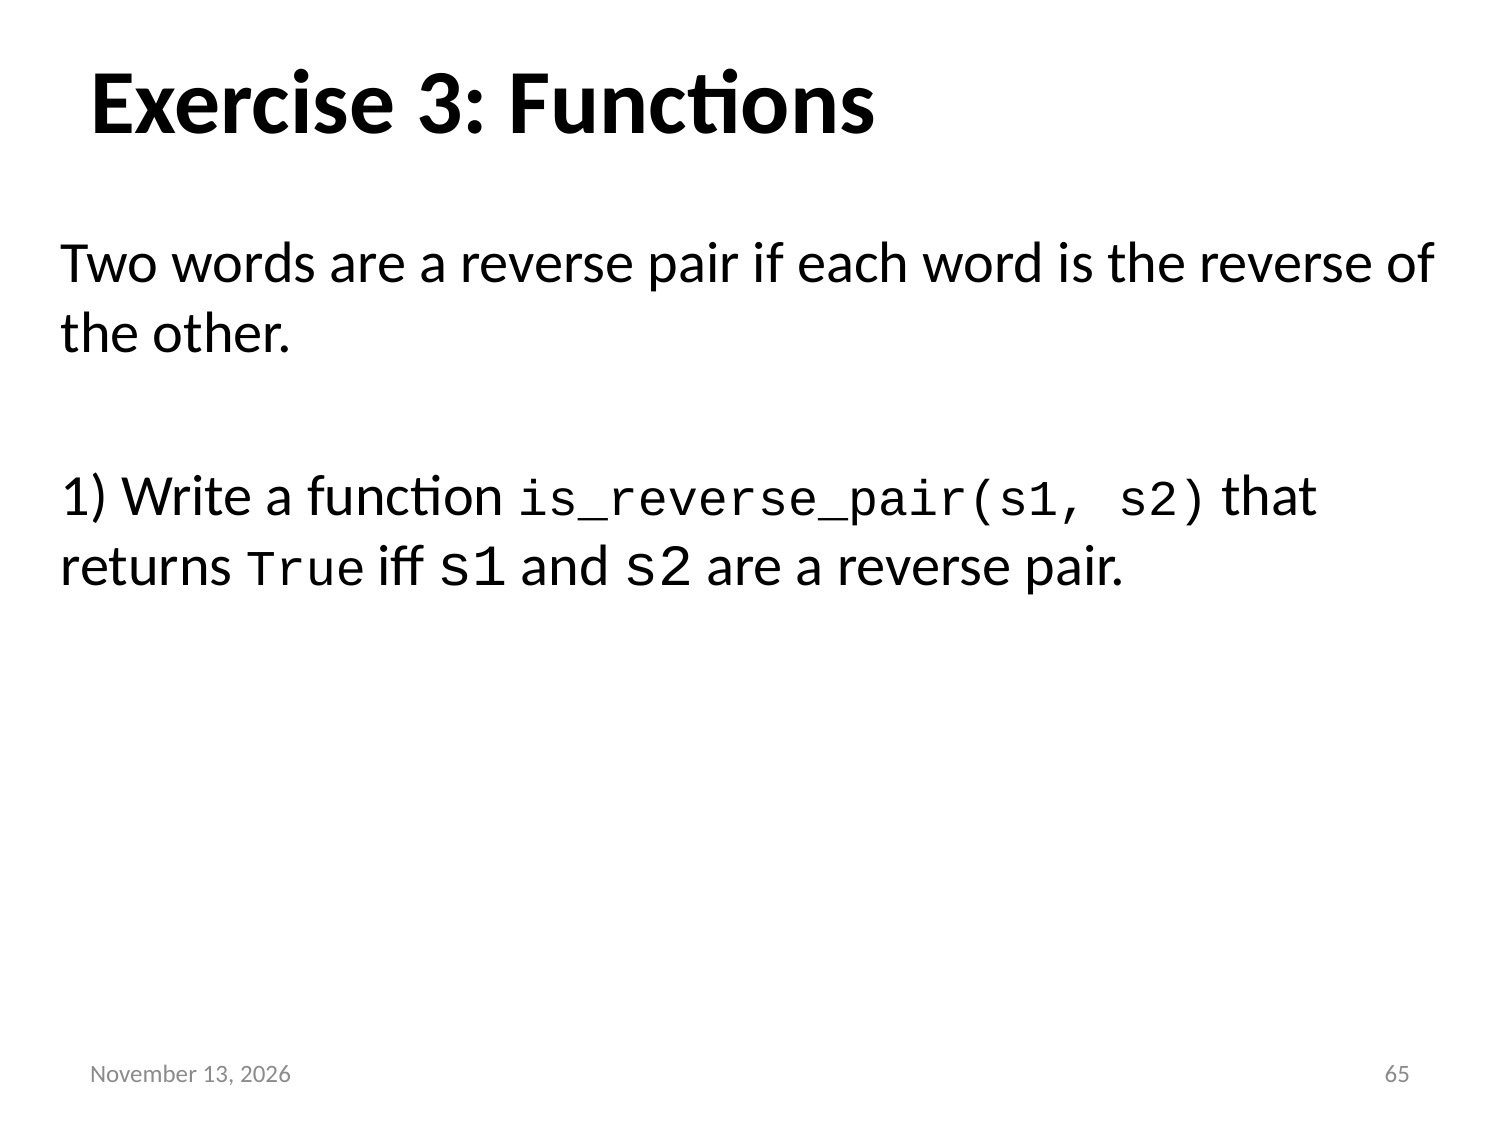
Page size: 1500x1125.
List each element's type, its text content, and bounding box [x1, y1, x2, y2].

title Exercise 3: Functions [75, 3, 1425, 191]
slide_number 64 [1074, 1042, 1425, 1103]
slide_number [75, 1042, 425, 1103]
list Two words are a reverse pair if each word is the reverse of the other. 1) Write a function is_reverse_pair(s1, s2) that returns True iff s1 and s2 are a reverse pair. [45, 216, 1455, 959]
